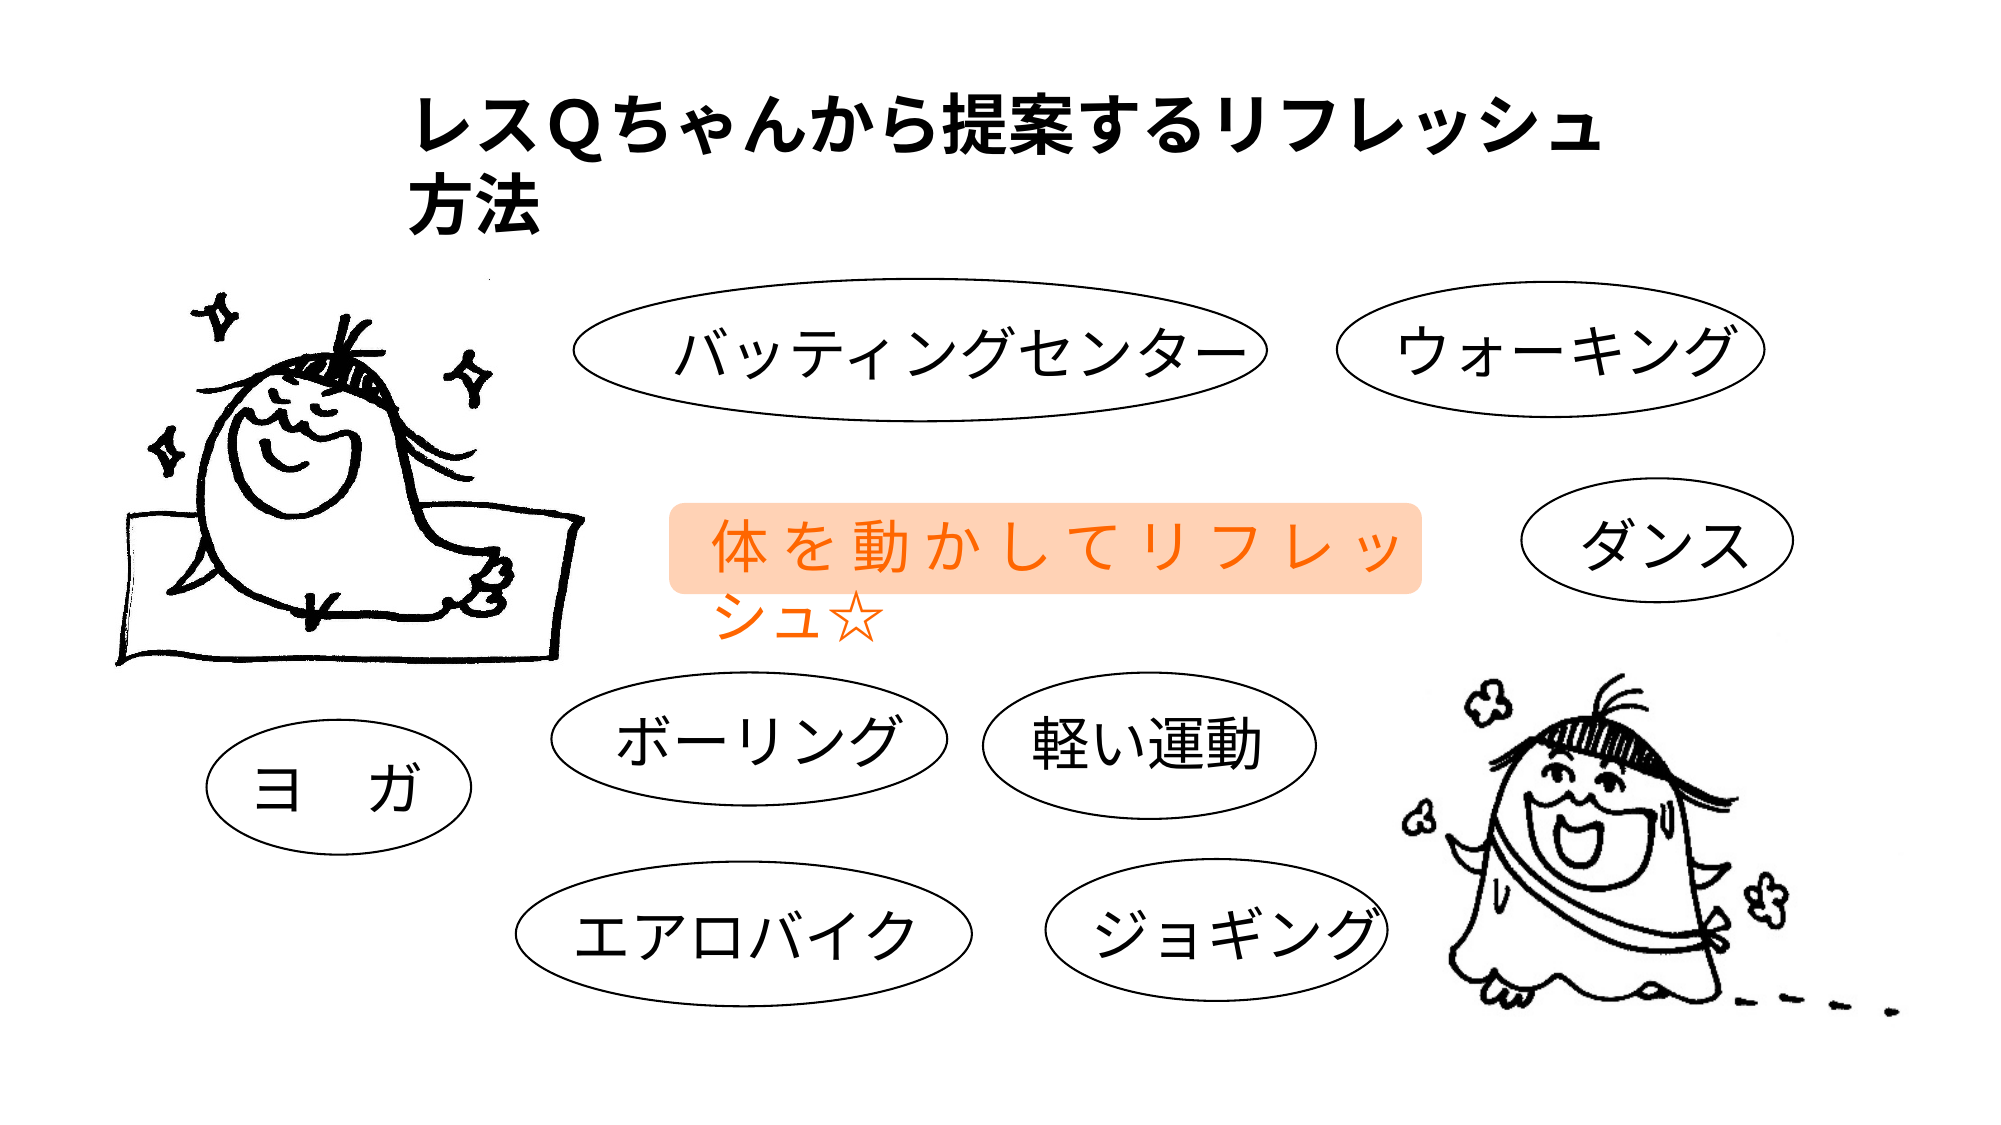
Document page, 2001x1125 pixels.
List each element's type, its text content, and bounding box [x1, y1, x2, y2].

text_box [1045, 858, 1401, 1017]
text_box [1336, 281, 1793, 421]
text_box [982, 672, 1333, 829]
text_box レスＱちゃんから提案するリフレッシュ方法 [407, 82, 1642, 193]
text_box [1521, 478, 1823, 612]
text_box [573, 278, 1329, 422]
picture [1392, 623, 1925, 1125]
picture [100, 214, 625, 720]
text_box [669, 502, 1422, 595]
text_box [206, 719, 491, 858]
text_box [515, 861, 1034, 1049]
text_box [551, 672, 983, 810]
